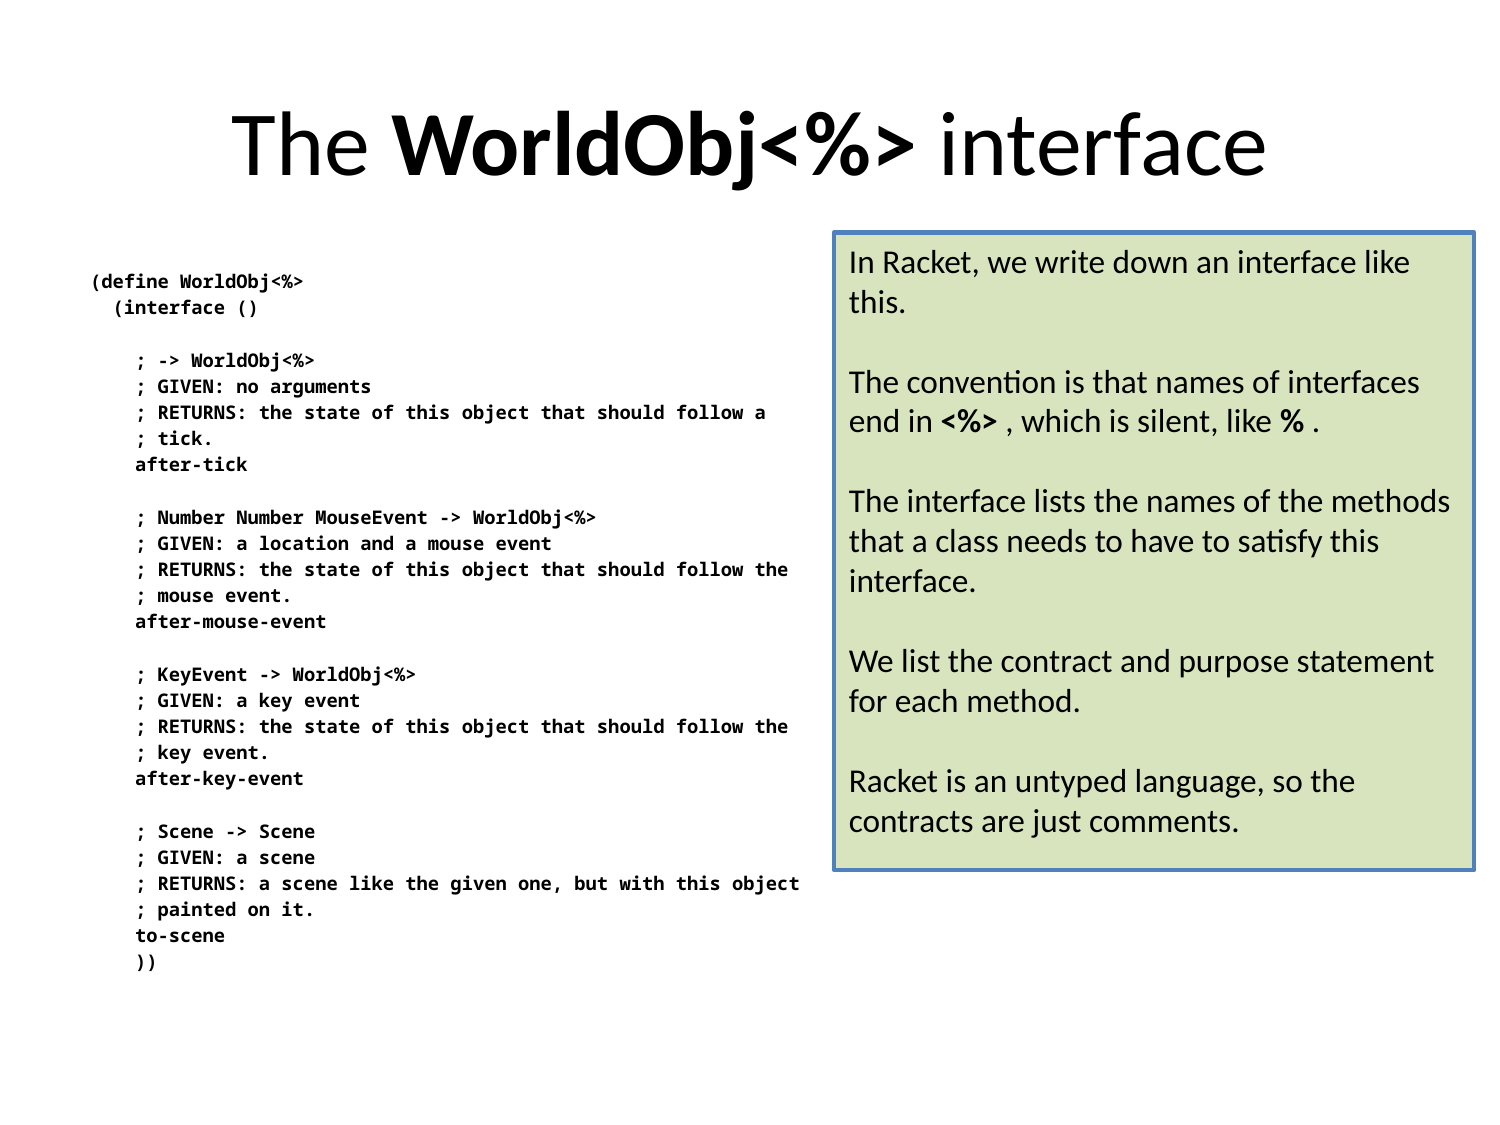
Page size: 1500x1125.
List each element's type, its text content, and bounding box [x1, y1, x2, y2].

list (define WorldObj<%> (interface () ; -> WorldObj<%> ; GIVEN: no arguments ; RETURNS: the state of this object that should follow a ; tick. after-tick ; Number Number MouseEvent -> WorldObj<%> ; GIVEN: a location and a mouse event ; RETURNS: the state of this object that should follow the ; mouse event. after-mouse-event ; KeyEvent -> WorldObj<%> ; GIVEN: a key event ; RETURNS: the state of this object that should follow the ; key event. after-key-event ; Scene -> Scene ; GIVEN: a scene ; RETURNS: a scene like the given one, but with this object ; painted on it. to-scene )) [75, 262, 848, 1005]
title The WorldObj<%> interface [75, 45, 1425, 233]
text_box In Racket, we write down an interface like this. The convention is that names of interfaces end in <%> , which is silent, like % . The interface lists the names of the methods that a class needs to have to satisfy this interface. We list the contract and purpose statement for each method. Racket is an untyped language, so the contracts are just comments. [832, 230, 1476, 872]
